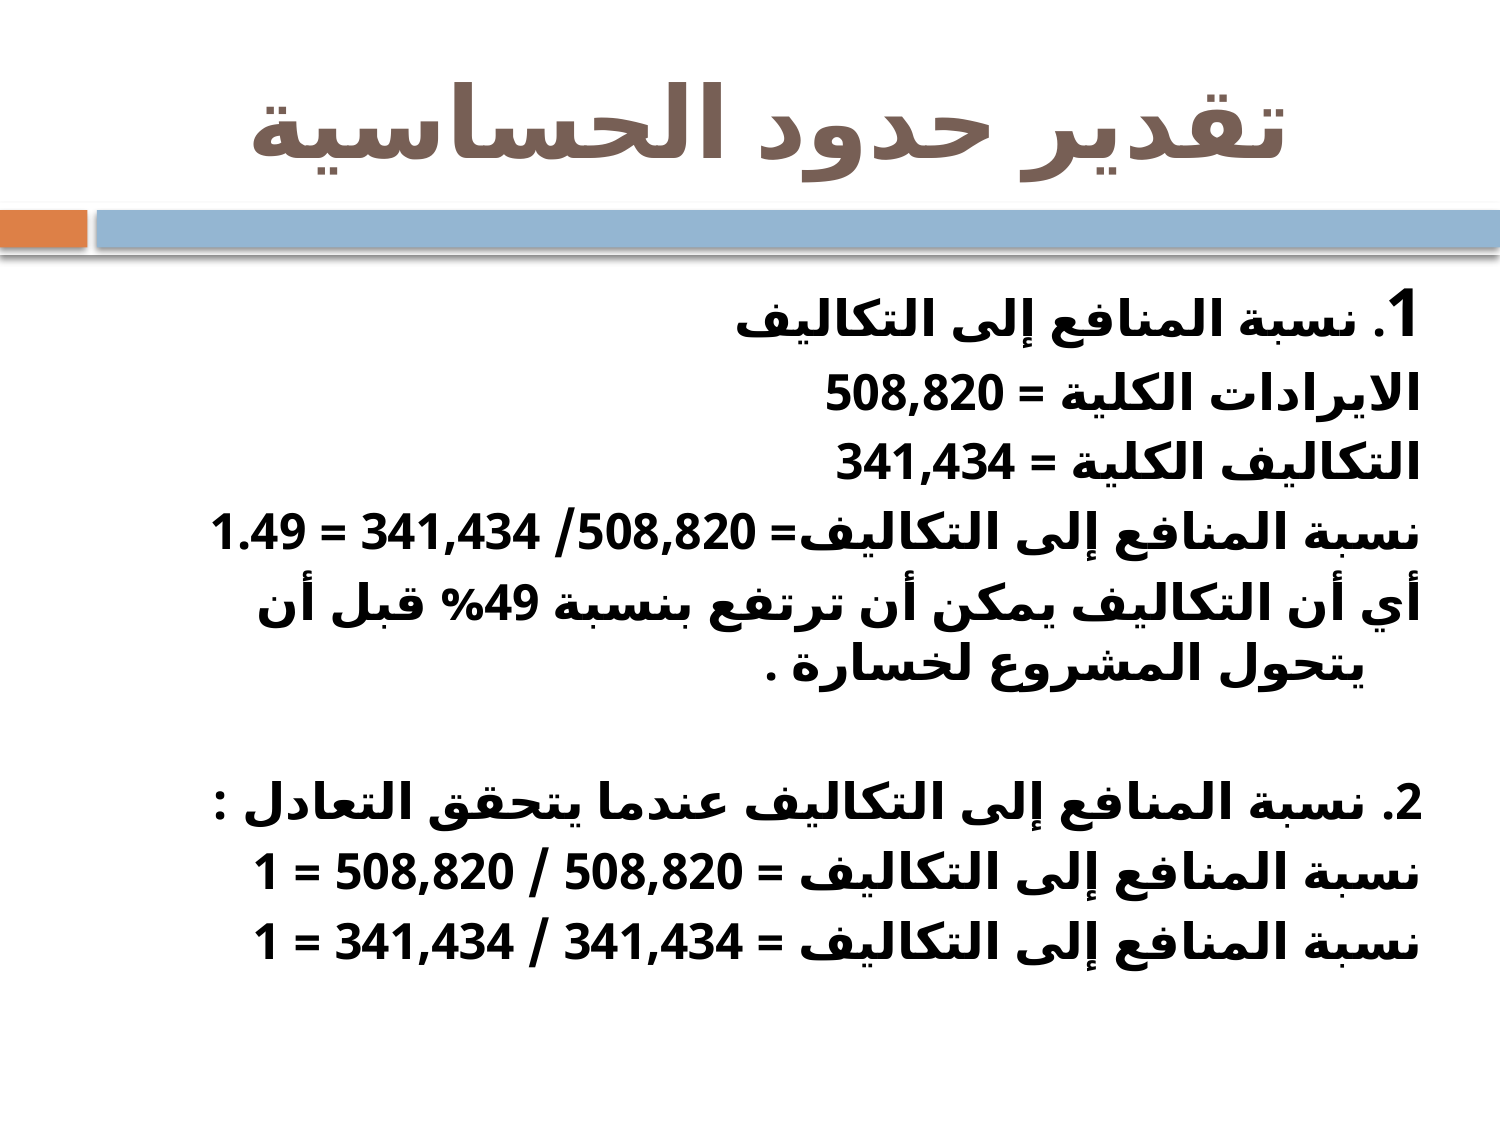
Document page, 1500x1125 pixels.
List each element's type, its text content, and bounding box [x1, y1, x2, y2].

list 1. نسبة المنافع إلى التكاليف الايرادات الكلية = 508,820 التكاليف الكلية = 341,434 نسبة المنافع إلى التكاليف= 508,820/ 341,434 = 1.49 أي أن التكاليف يمكن أن ترتفع بنسبة 49% قبل أن يتحول المشروع لخسارة . 2. نسبة المنافع إلى التكاليف عندما يتحقق التعادل : نسبة المنافع إلى التكاليف = 508,820 / 508,820 = 1 نسبة المنافع إلى التكاليف = 341,434 / 341,434 = 1 [100, 262, 1438, 1000]
title تقدير حدود الحساسية [100, 37, 1438, 200]
